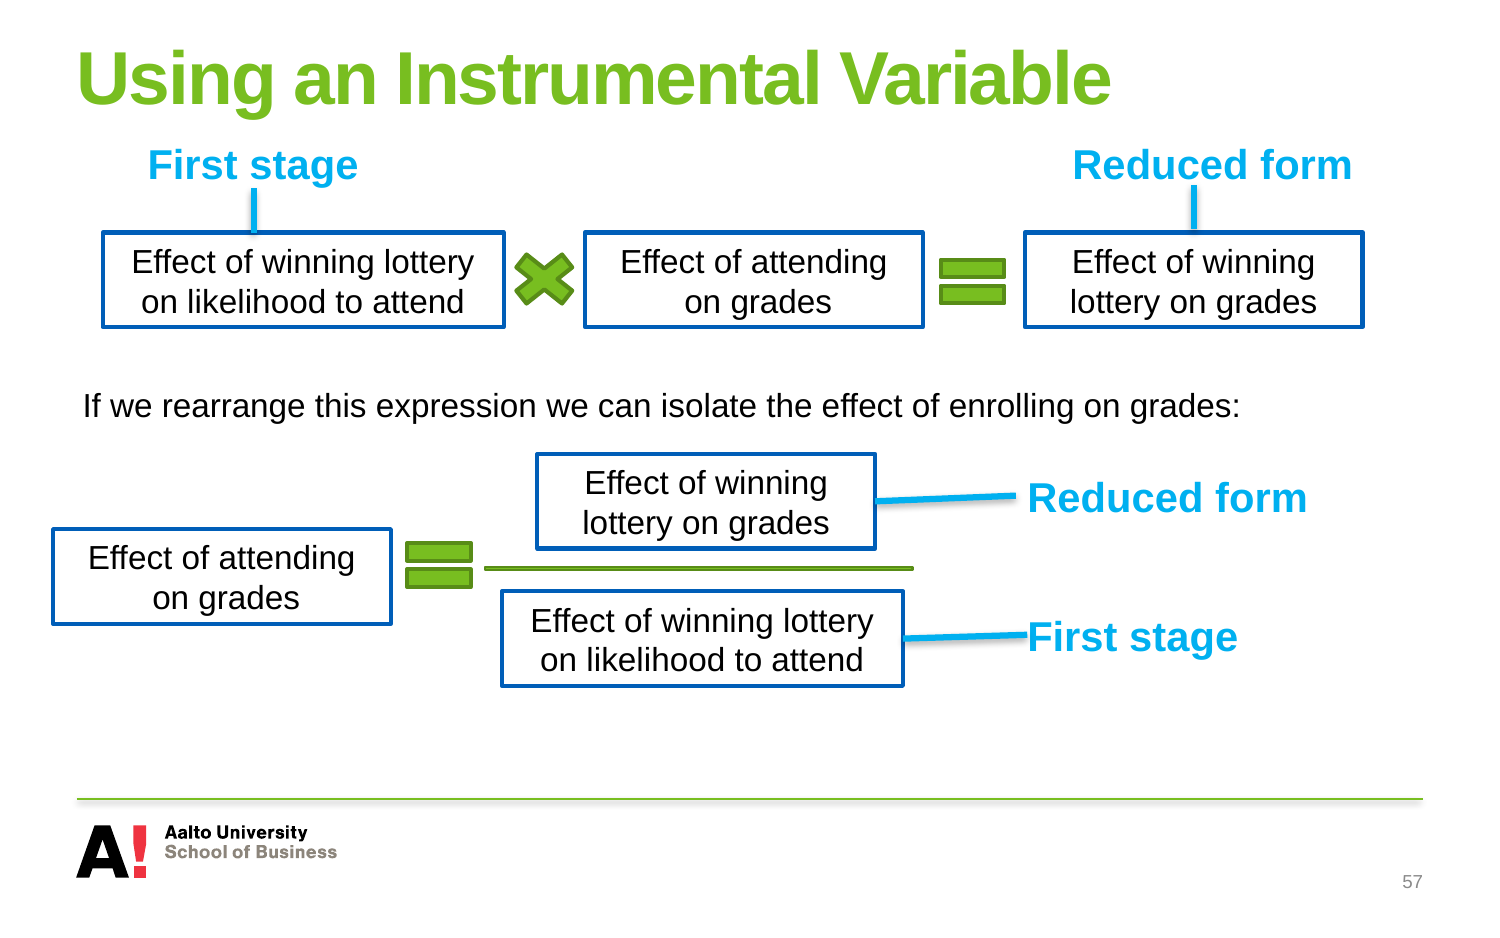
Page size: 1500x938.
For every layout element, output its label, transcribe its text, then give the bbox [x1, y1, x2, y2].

text_box If we rearrange this expression we can isolate the effect of enrolling on grades: [82, 384, 1323, 425]
title Using an Instrumental Variable [76, 43, 1424, 206]
text_box First stage [1027, 609, 1271, 660]
text_box Reduced form [1072, 138, 1410, 189]
text_box Effect of winning lottery on grades [1023, 230, 1365, 329]
text_box [939, 258, 1006, 279]
text_box Effect of attending on grades [51, 527, 393, 626]
text_box [405, 567, 473, 589]
text_box First stage [147, 138, 391, 189]
text_box [405, 541, 473, 563]
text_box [902, 634, 1028, 640]
text_box Effect of winning lottery on likelihood to attend [101, 230, 506, 329]
text_box [482, 565, 915, 572]
text_box Effect of winning lottery on grades [535, 452, 877, 551]
text_box [939, 284, 1006, 305]
list [76, 206, 1424, 800]
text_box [874, 495, 1017, 503]
text_box Reduced form [1027, 470, 1365, 521]
text_box Effect of winning lottery on likelihood to attend [500, 589, 905, 688]
slide_number 57 [829, 870, 1424, 893]
text_box [514, 252, 575, 306]
text_box Effect of attending on grades [583, 230, 925, 329]
